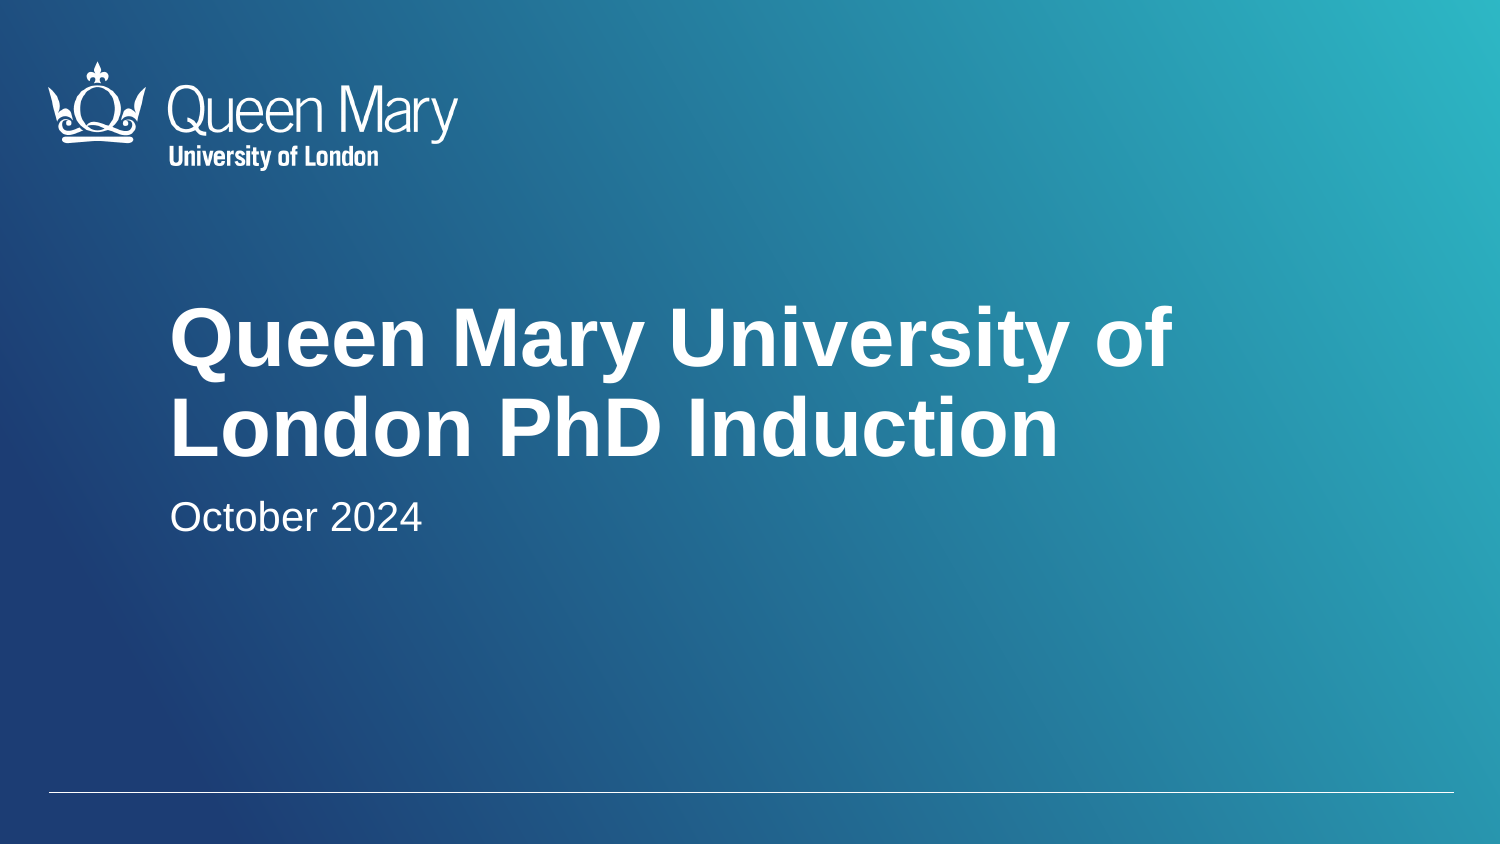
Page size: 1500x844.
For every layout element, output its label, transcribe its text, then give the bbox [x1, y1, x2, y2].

picture [48, 61, 458, 171]
list October 2024 [154, 487, 1446, 680]
list Queen Mary University of London PhD Induction [154, 287, 1446, 480]
